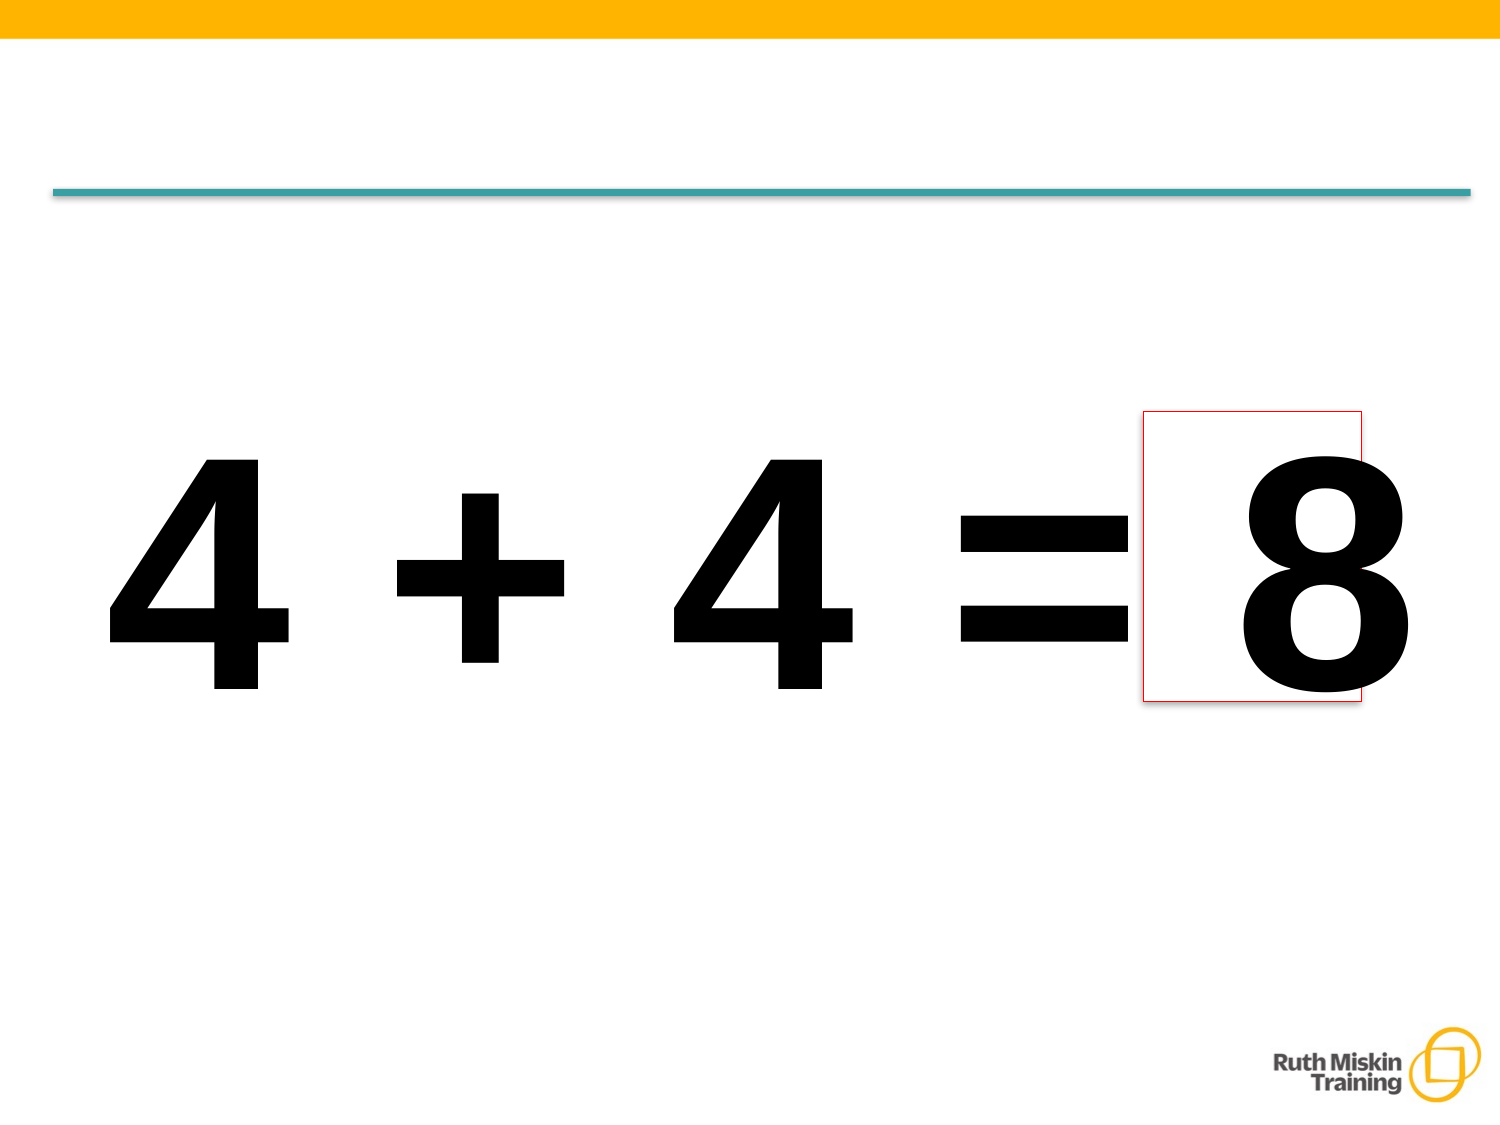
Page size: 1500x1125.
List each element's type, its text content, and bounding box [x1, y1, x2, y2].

text_box 4 + 4 = 8 [72, 312, 1453, 801]
picture [0, 0, 1500, 1125]
